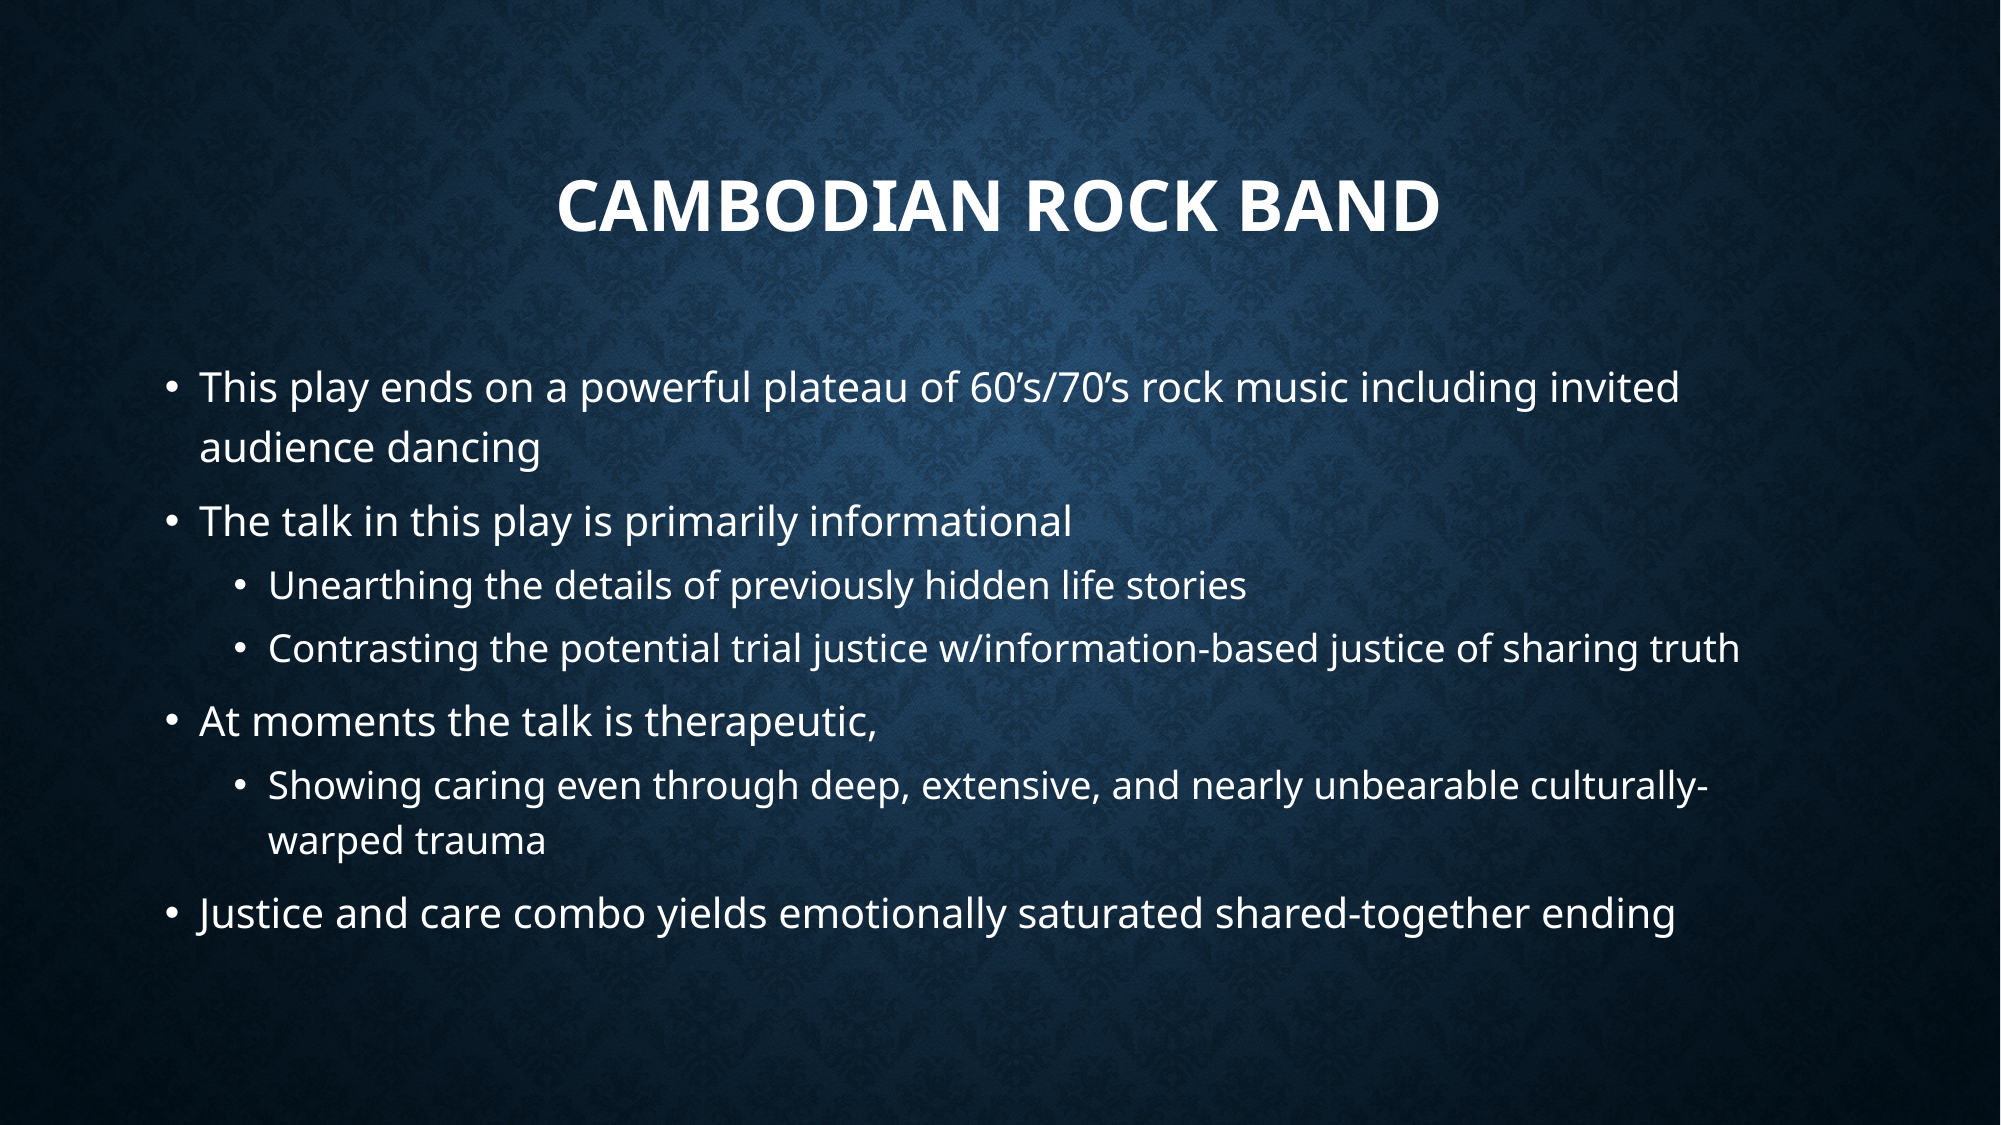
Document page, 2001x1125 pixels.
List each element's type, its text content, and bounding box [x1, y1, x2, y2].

title Cambodian Rock Band [149, 99, 1849, 318]
list This play ends on a powerful plateau of 60’s/70’s rock music including invited audience dancing The talk in this play is primarily informational Unearthing the details of previously hidden life stories Contrasting the potential trial justice w/information-based justice of sharing truth At moments the talk is therapeutic, Showing caring even through deep, extensive, and nearly unbearable culturally-warped trauma Justice and care combo yields emotionally saturated shared-together ending [149, 343, 1849, 950]
